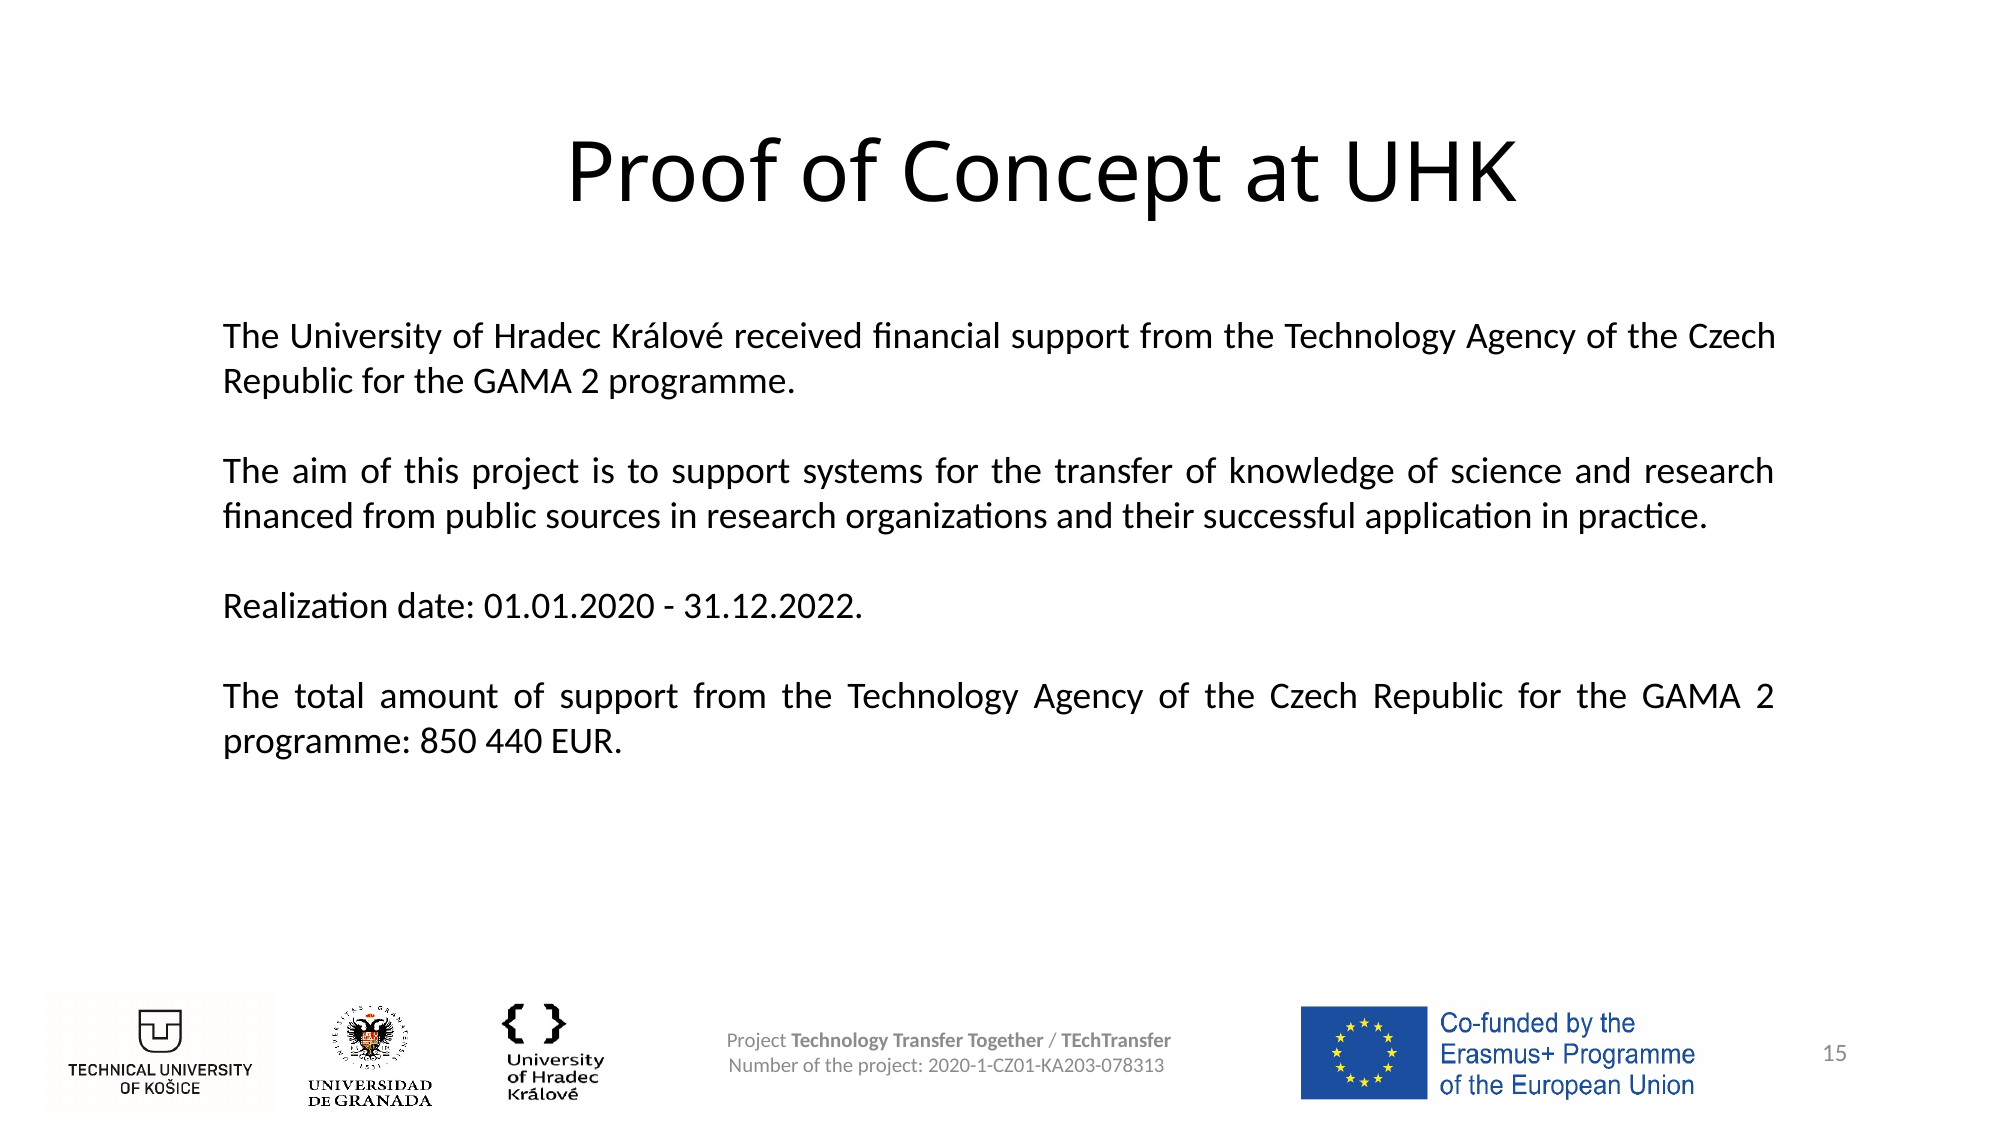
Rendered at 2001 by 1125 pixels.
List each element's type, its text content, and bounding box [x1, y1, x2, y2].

slide_number 15 [1729, 1021, 1863, 1082]
picture [294, 987, 444, 1116]
title Proof of Concept at UHK [137, 59, 1946, 278]
text_box The University of Hradec Králové received financial support from the Technology Agency of the Czech Republic for the GAMA 2 programme. The aim of this project is to support systems for the transfer of knowledge of science and research financed from public sources in research organizations and their successful application in practice. Realization date: 01.01.2020 - 31.12.2022. The total amount of support from the Technology Agency of the Czech Republic for the GAMA 2 programme: 850 440 EUR. [207, 303, 1792, 769]
footer Project Technology Transfer Together / TEchTransfer Number of the project: 2020-1-CZ01-KA203-078313 [662, 1022, 1236, 1082]
picture [45, 987, 275, 1116]
picture [480, 987, 625, 1116]
picture [1280, 987, 1706, 1116]
